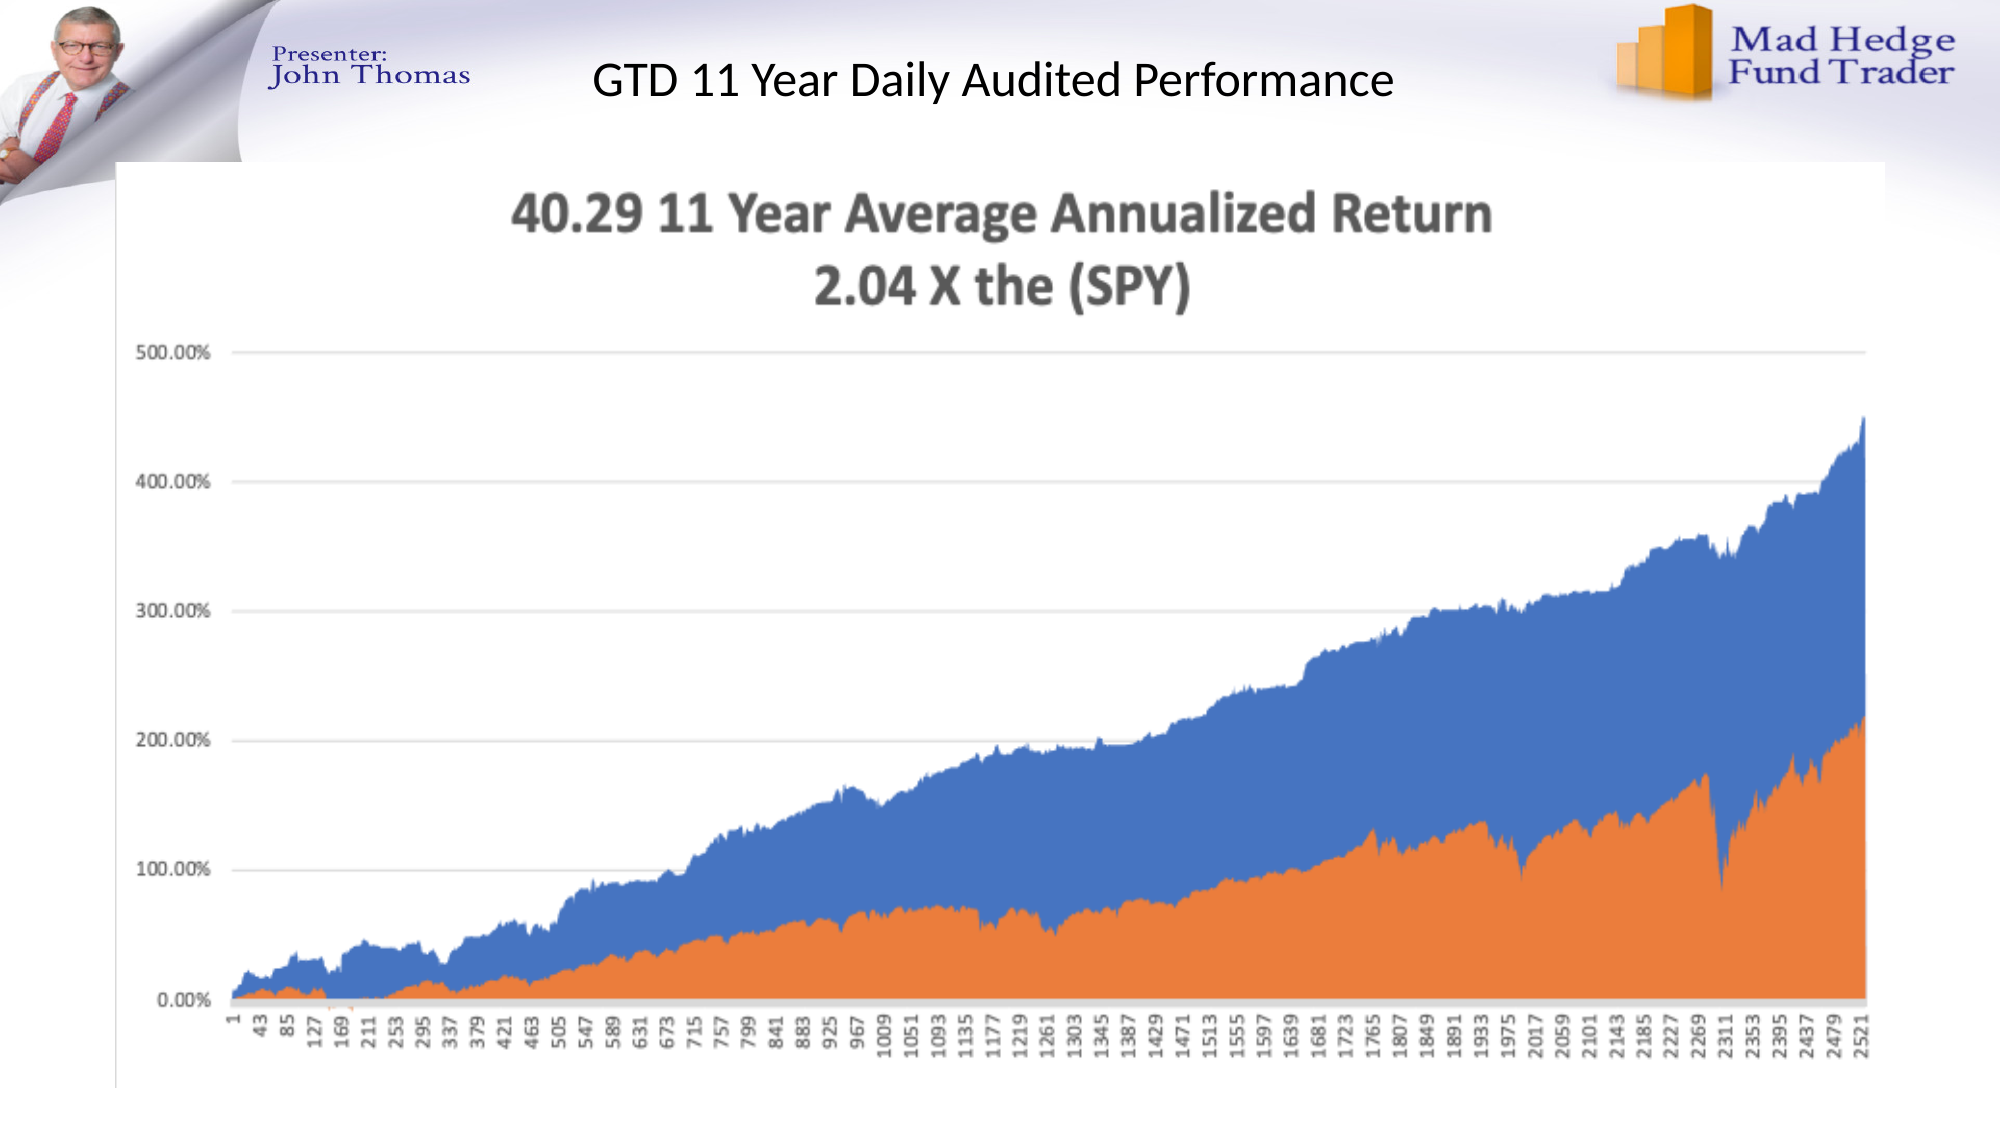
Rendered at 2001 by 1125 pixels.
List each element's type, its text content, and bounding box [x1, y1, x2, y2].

text_box GTD 11 Year Daily Audited Performance [287, 37, 1700, 160]
picture [0, 0, 2000, 1088]
